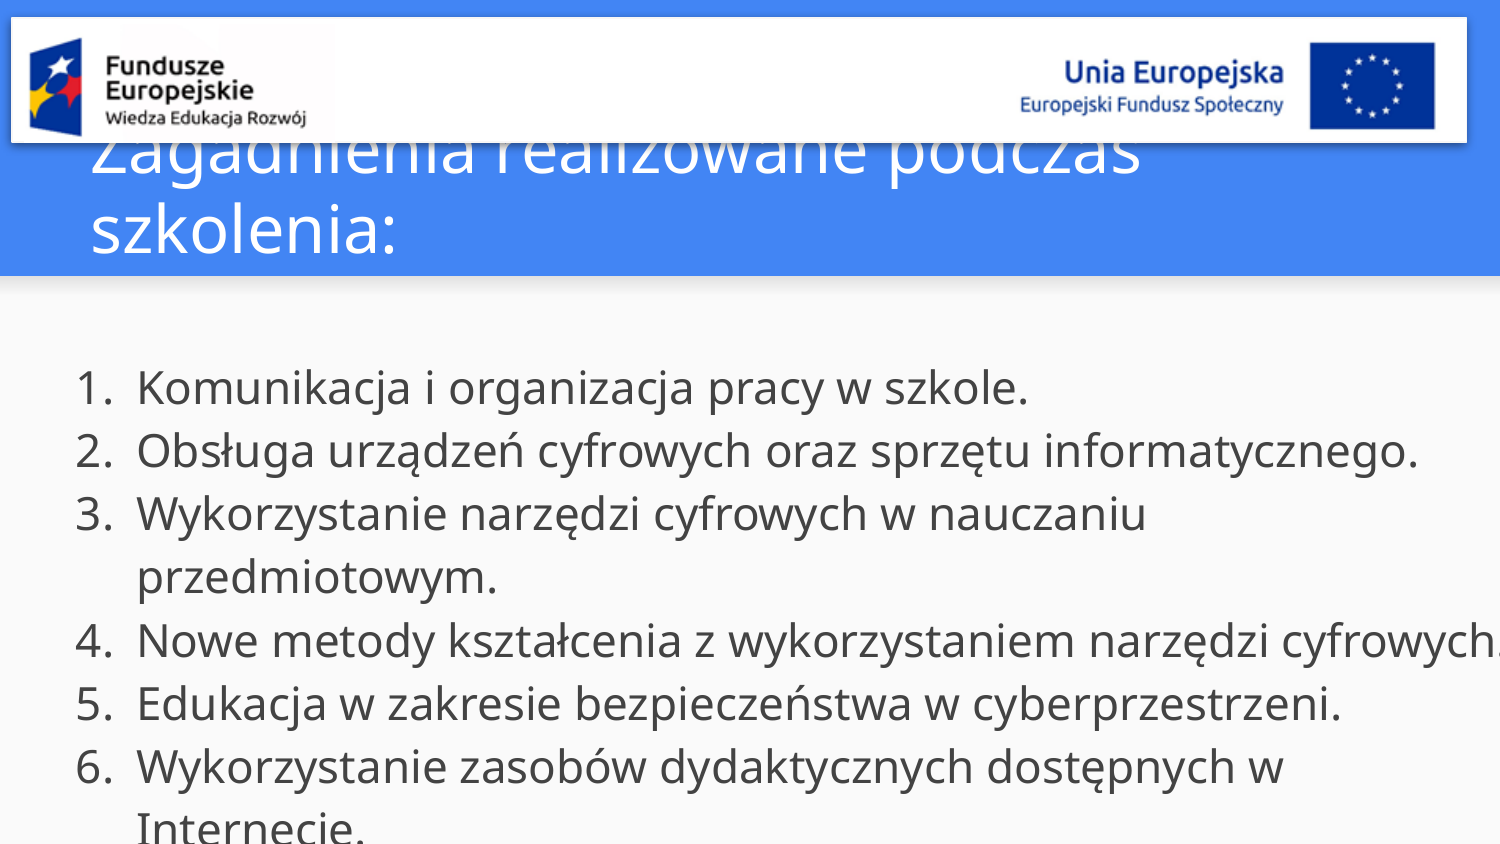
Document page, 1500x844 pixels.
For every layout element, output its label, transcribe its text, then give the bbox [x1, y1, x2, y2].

title Zagadnienia realizowane podczas szkolenia: [75, 155, 1425, 282]
list Komunikacja i organizacja pracy w szkole. Obsługa urządzeń cyfrowych oraz sprzętu informatycznego. Wykorzystanie narzędzi cyfrowych w nauczaniu przedmiotowym. Nowe metody kształcenia z wykorzystaniem narzędzi cyfrowych. Edukacja w zakresie bezpieczeństwa w cyberprzestrzeni. Wykorzystanie zasobów dydaktycznych dostępnych w Internecie. [46, 335, 1500, 780]
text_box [11, 17, 1467, 143]
